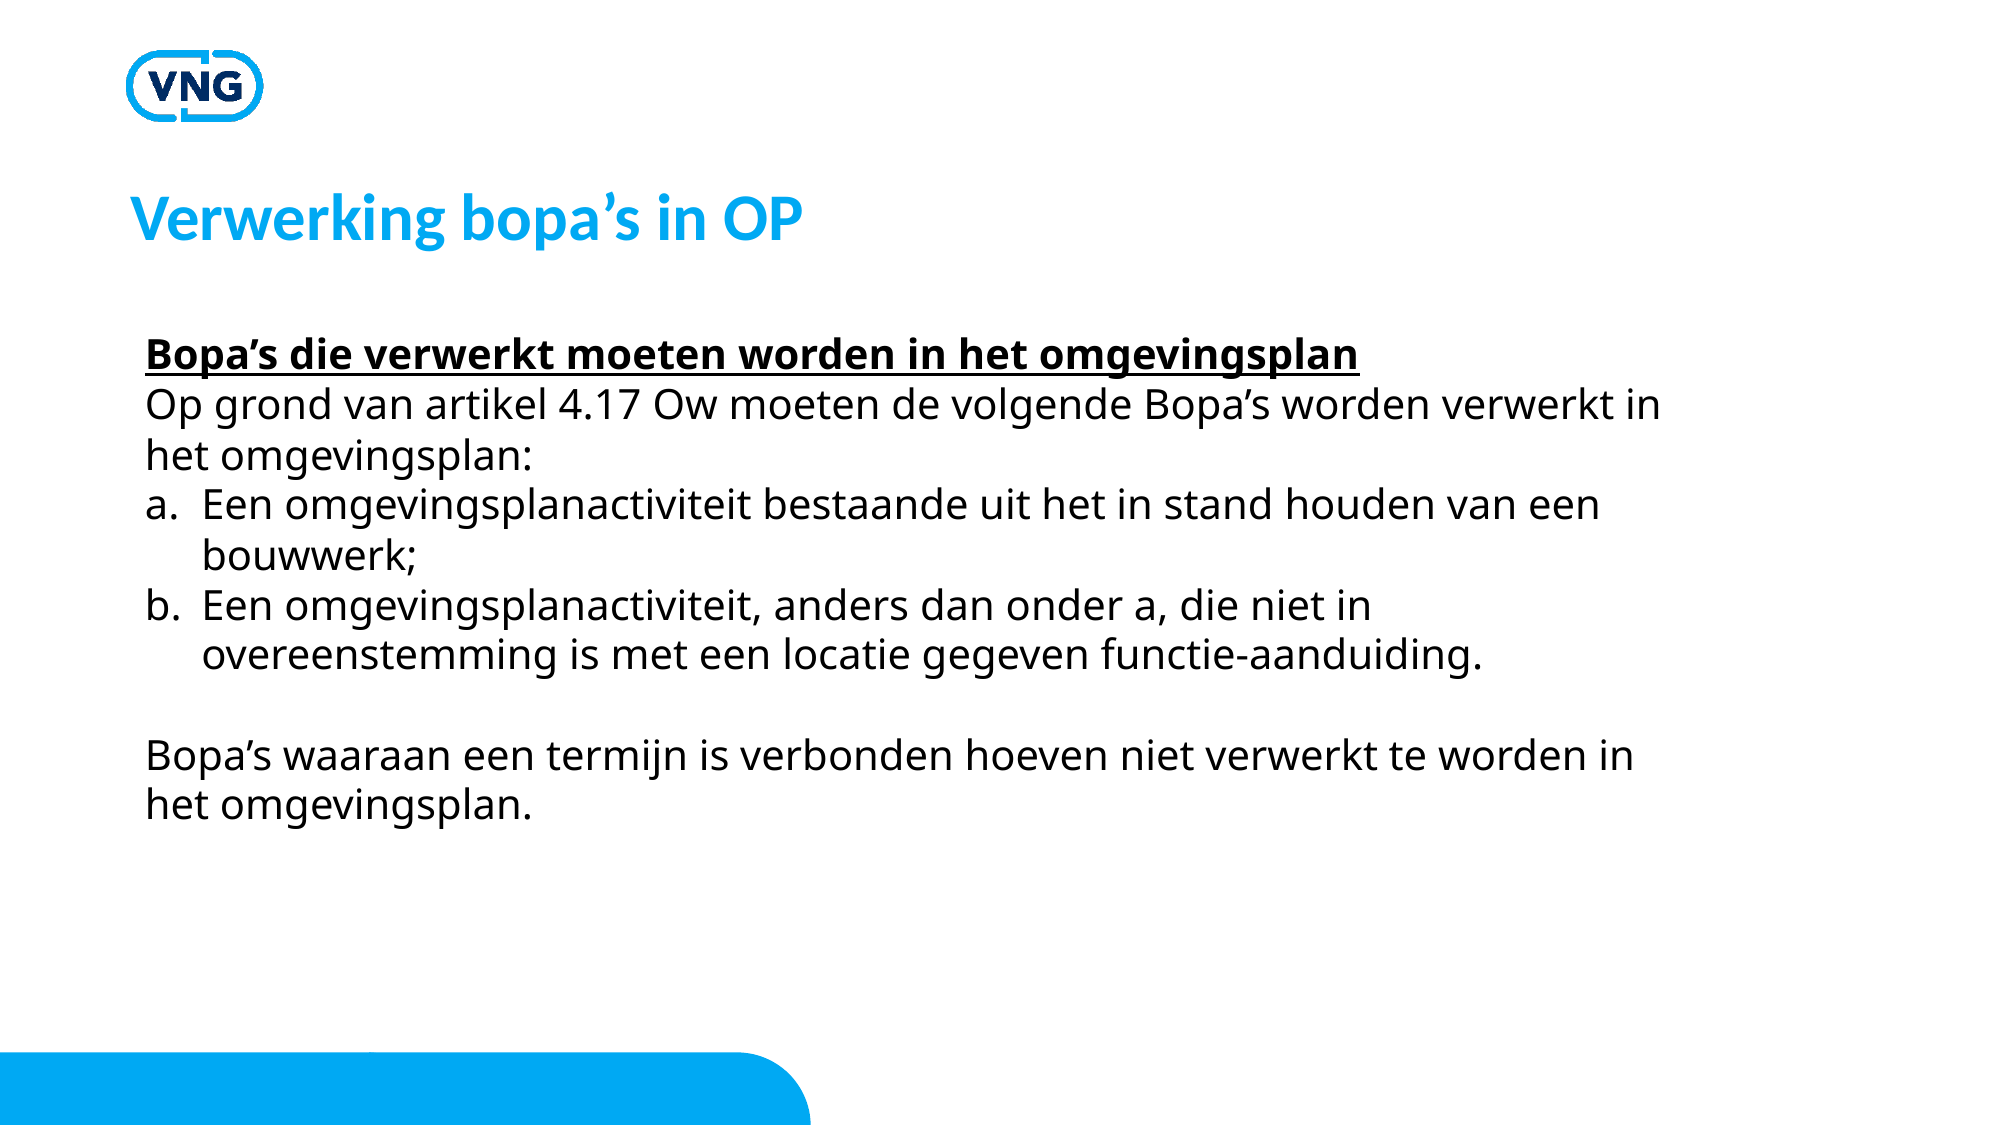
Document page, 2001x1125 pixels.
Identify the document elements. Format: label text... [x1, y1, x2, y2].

text_box Bopa’s die verwerkt moeten worden in het omgevingsplan Op grond van artikel 4.17 Ow moeten de volgende Bopa’s worden verwerkt in het omgevingsplan: Een omgevingsplanactiviteit bestaande uit het in stand houden van een bouwwerk; Een omgevingsplanactiviteit, anders dan onder a, die niet in overeenstemming is met een locatie gegeven functie-aanduiding. Bopa’s waaraan een termijn is verbonden hoeven niet verwerkt te worden in het omgevingsplan. [130, 320, 1695, 836]
list [130, 281, 1849, 1020]
title Verwerking bopa’s in OP [130, 183, 1827, 281]
picture [79, 0, 433, 202]
